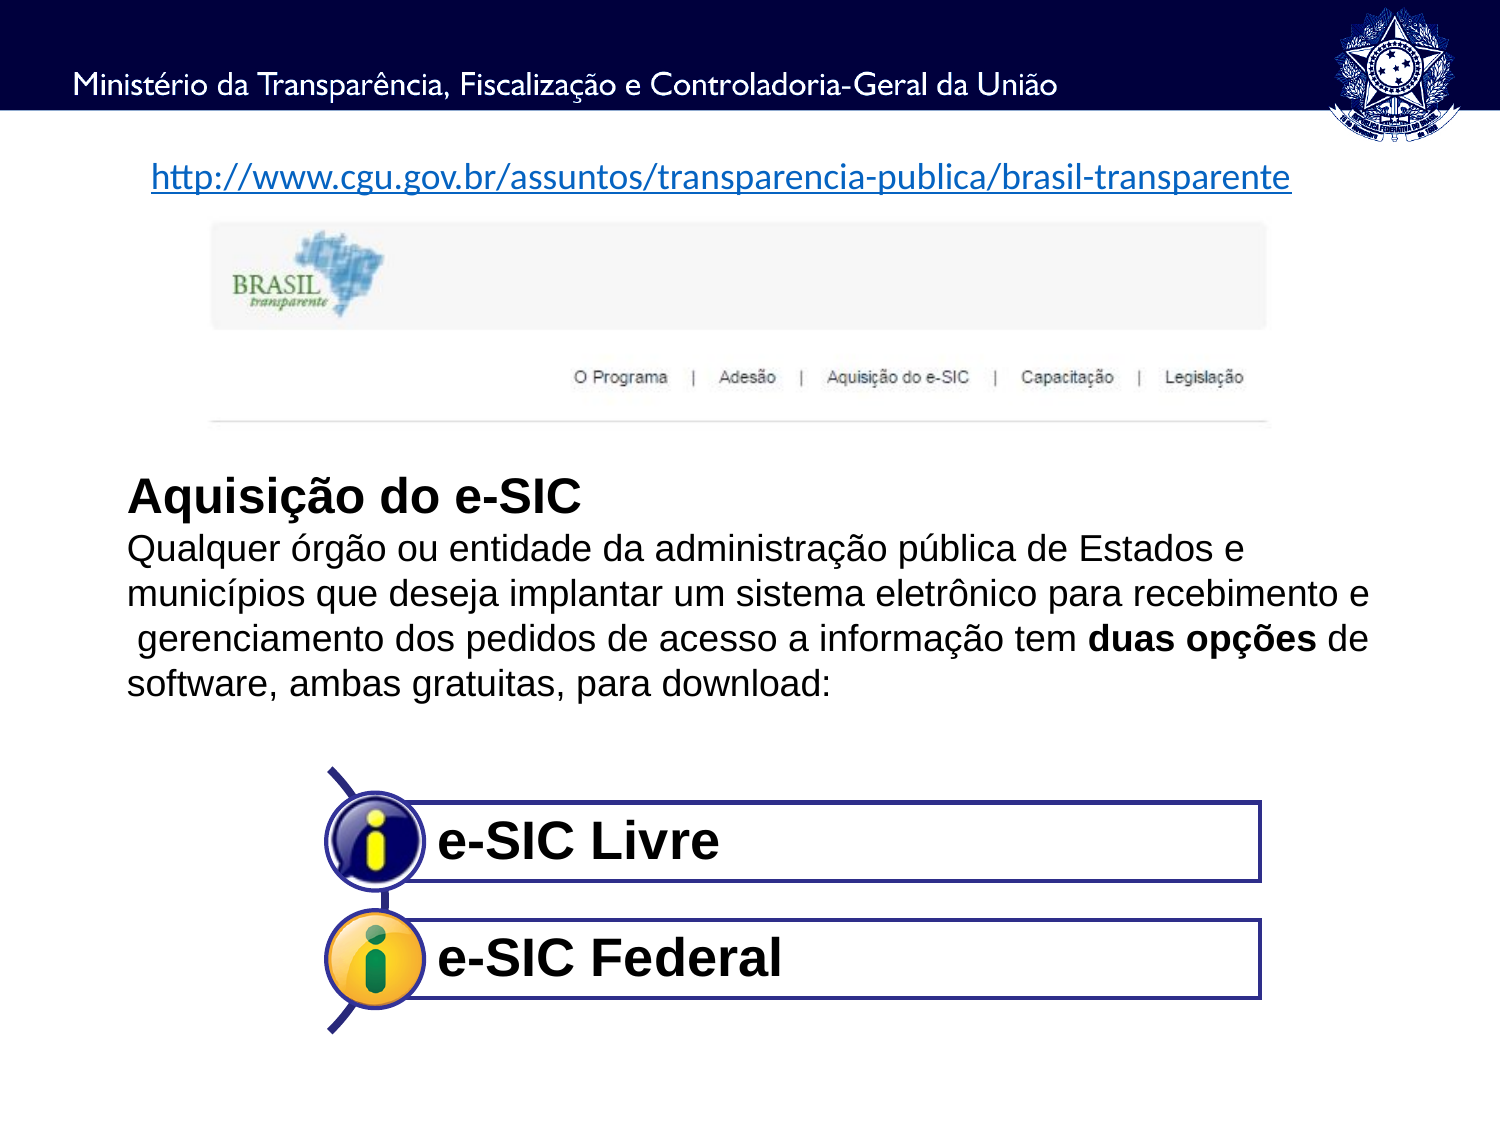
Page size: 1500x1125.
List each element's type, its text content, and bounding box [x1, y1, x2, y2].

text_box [324, 763, 1262, 1038]
text_box http://www.cgu.gov.br/assuntos/transparencia-publica/brasil-transparente [136, 144, 1453, 205]
picture [0, 0, 1500, 1125]
text_box Aquisição do e-SIC Qualquer órgão ou entidade da administração pública de Estados e municípios que deseja implantar um sistema eletrônico para recebimento e gerenciamento dos pedidos de acesso a informação tem duas opções de software, ambas gratuitas, para download: [112, 456, 1424, 711]
